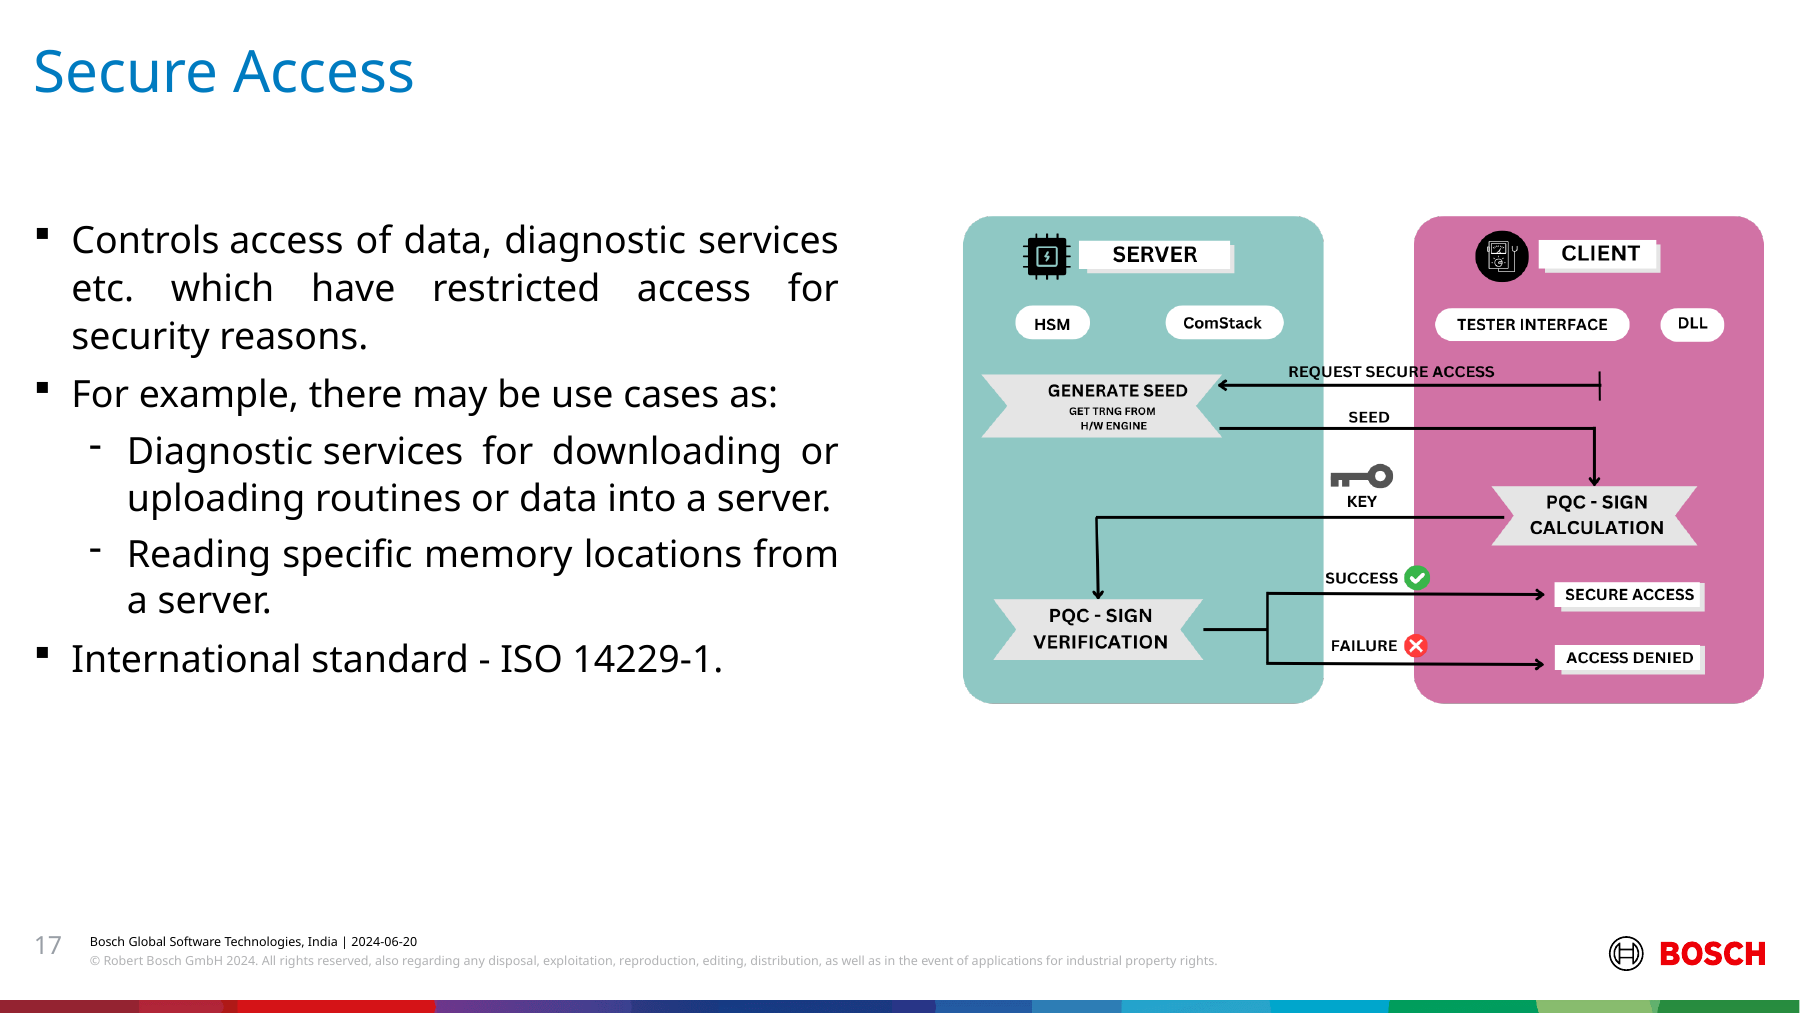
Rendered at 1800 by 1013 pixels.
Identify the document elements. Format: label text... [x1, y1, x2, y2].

list Secure Access [33, 42, 1766, 107]
picture [0, 1000, 1270, 1013]
picture [1388, 1000, 1800, 1013]
picture [959, 212, 1767, 706]
list Controls access of data, diagnostic services etc. which have restricted access for security reasons.​ For example, there may be use cases as: Diagnostic services for downloading or uploading routines or data into a server. Reading specific memory locations from a server. International standard - ISO 14229-1. [33, 212, 840, 909]
slide_number 17 [33, 929, 81, 997]
